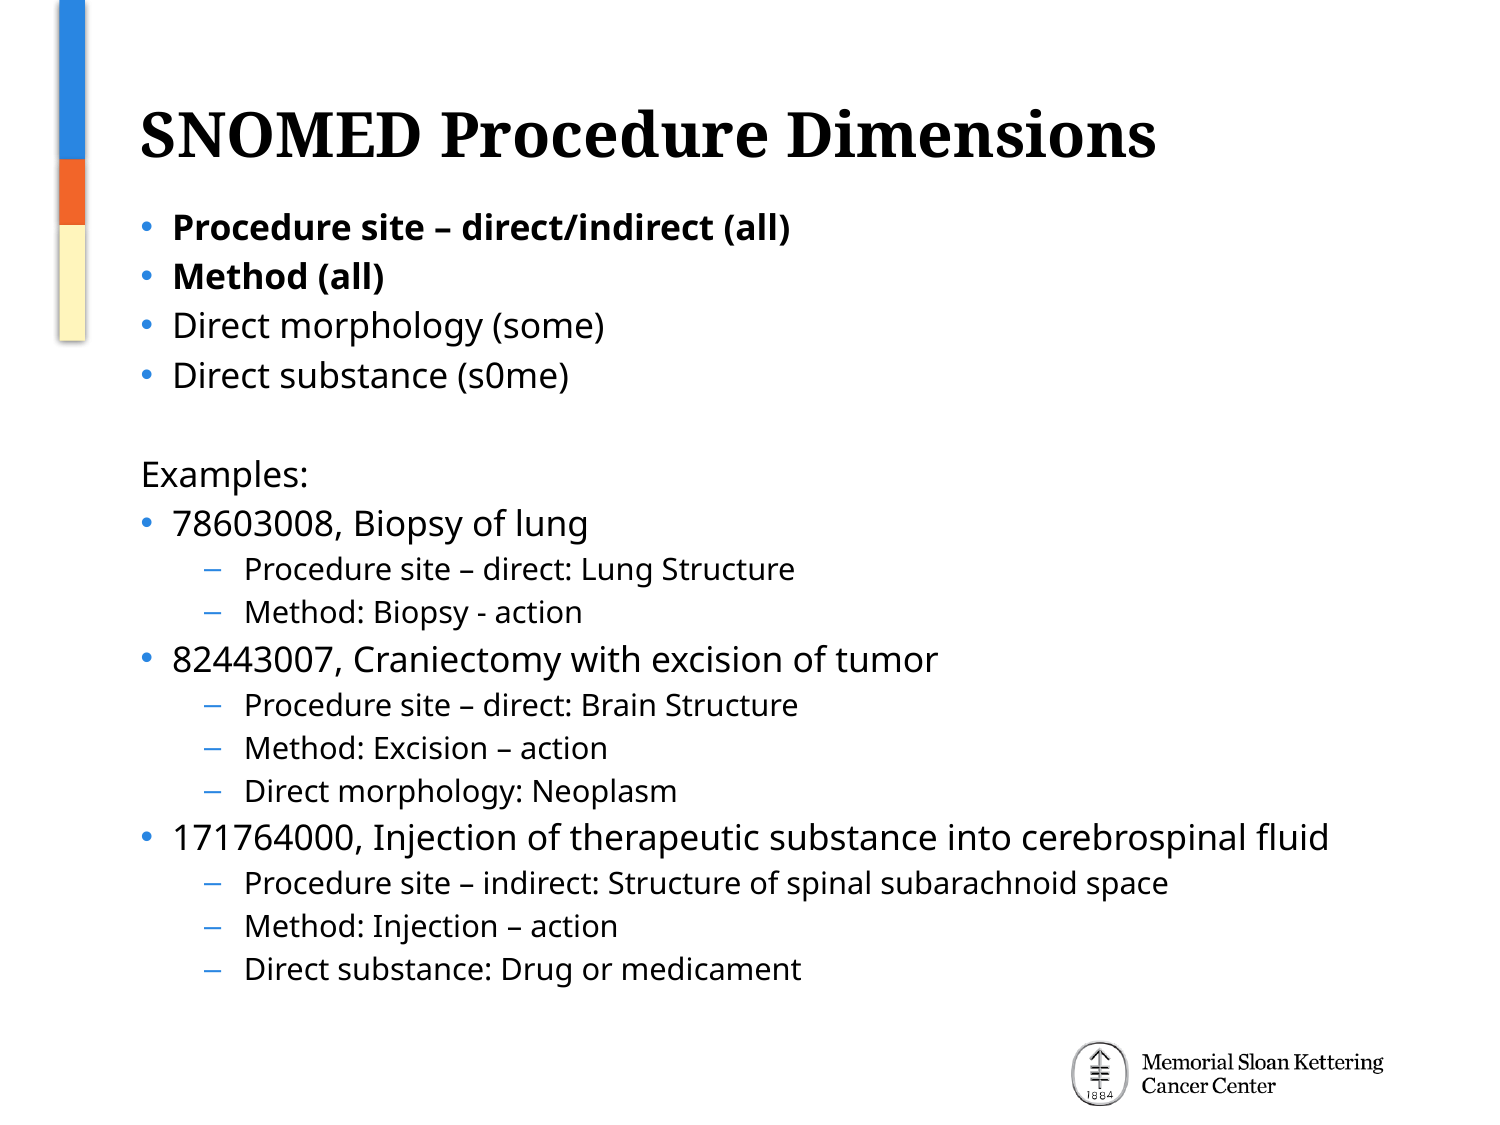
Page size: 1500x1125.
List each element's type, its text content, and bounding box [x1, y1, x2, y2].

list Procedure site – direct/indirect (all) Method (all) Direct morphology (some) Direct substance (s0me) Examples: 78603008, Biopsy of lung Procedure site – direct: Lung Structure Method: Biopsy - action 82443007, Craniectomy with excision of tumor Procedure site – direct: Brain Structure Method: Excision – action Direct morphology: Neoplasm 171764000, Injection of therapeutic substance into cerebrospinal fluid Procedure site – indirect: Structure of spinal subarachnoid space Method: Injection – action Direct substance: Drug or medicament [125, 197, 1386, 1014]
title SNOMED Procedure Dimensions [125, 48, 1386, 178]
